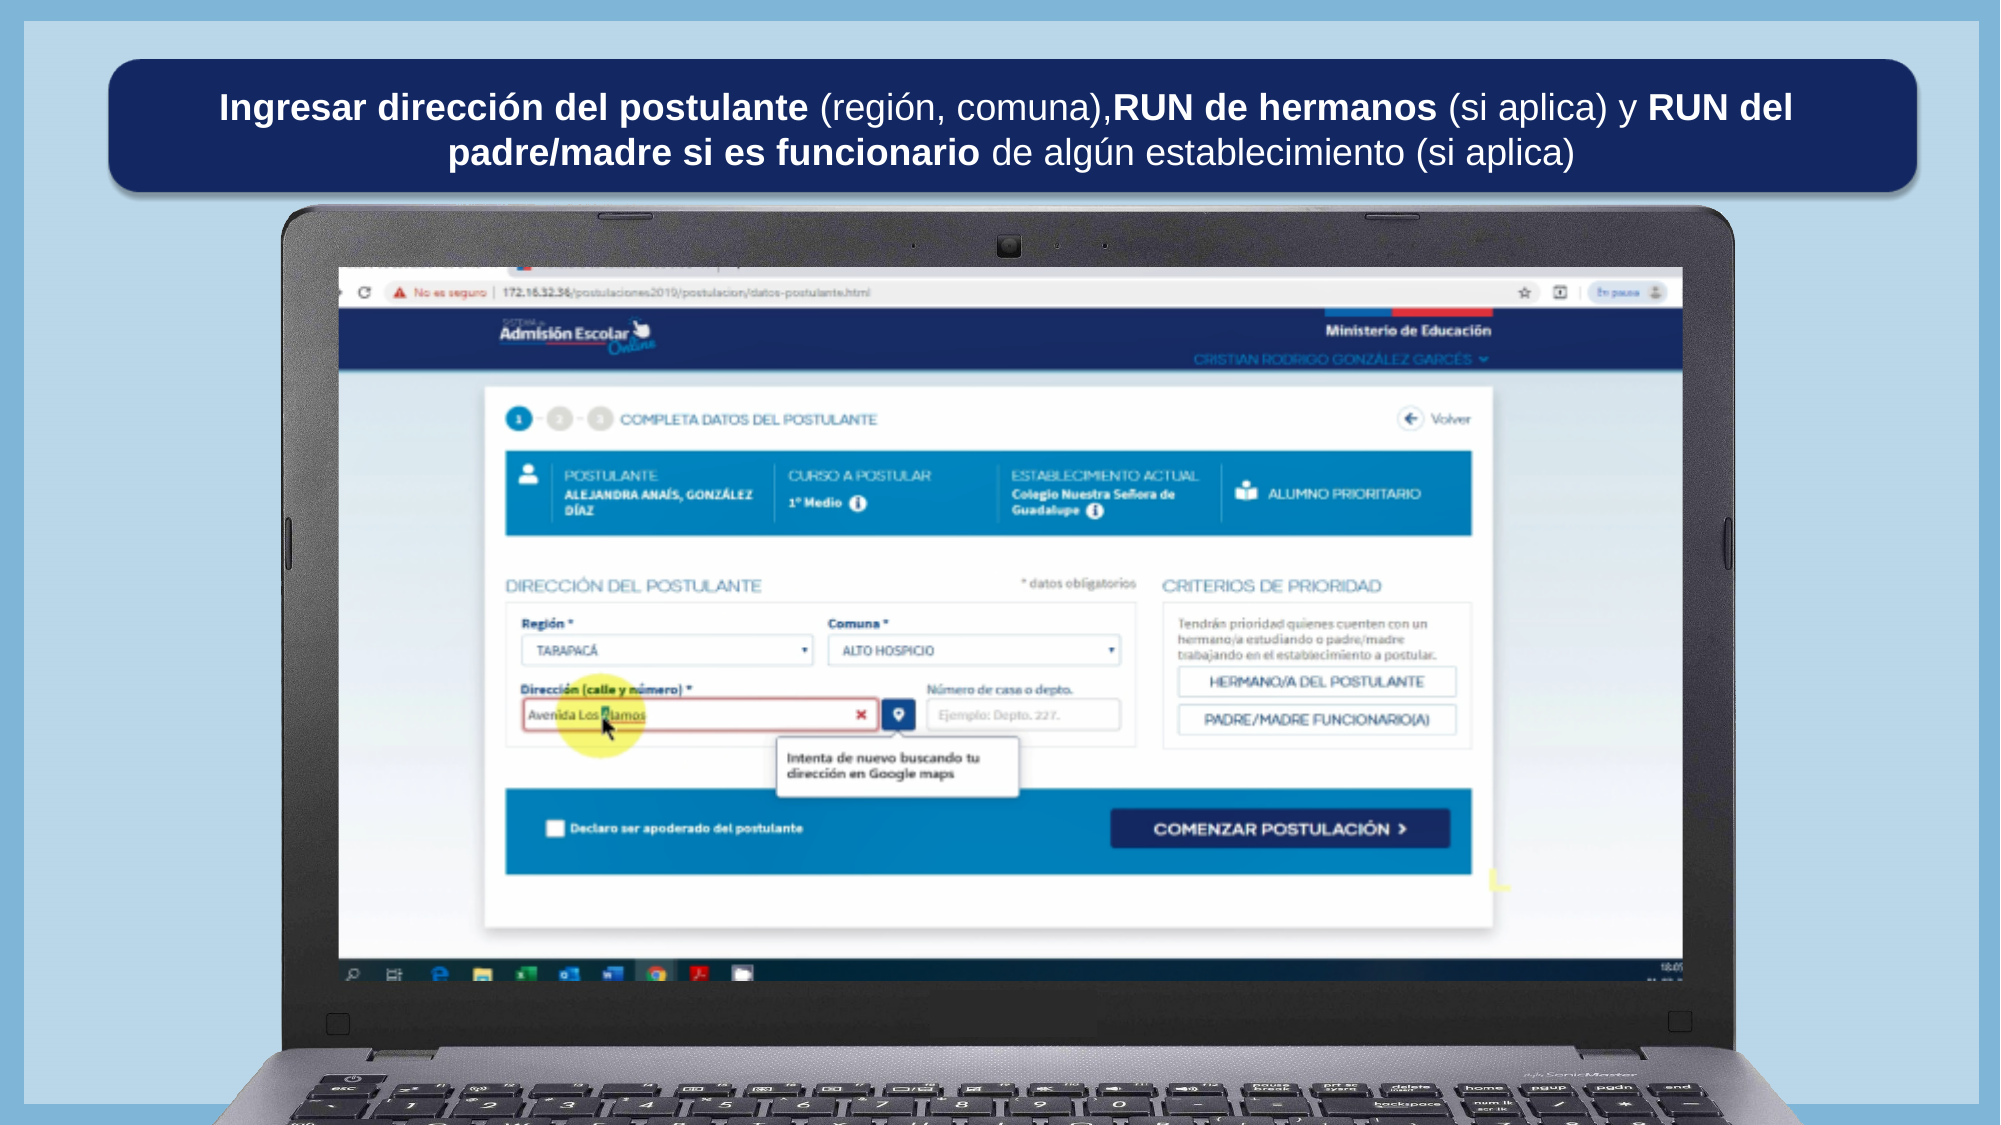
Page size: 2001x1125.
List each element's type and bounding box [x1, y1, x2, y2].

picture [338, 267, 1683, 981]
list [106, 59, 1924, 204]
text_box [3, 203, 2000, 1125]
picture [0, 0, 2000, 1125]
